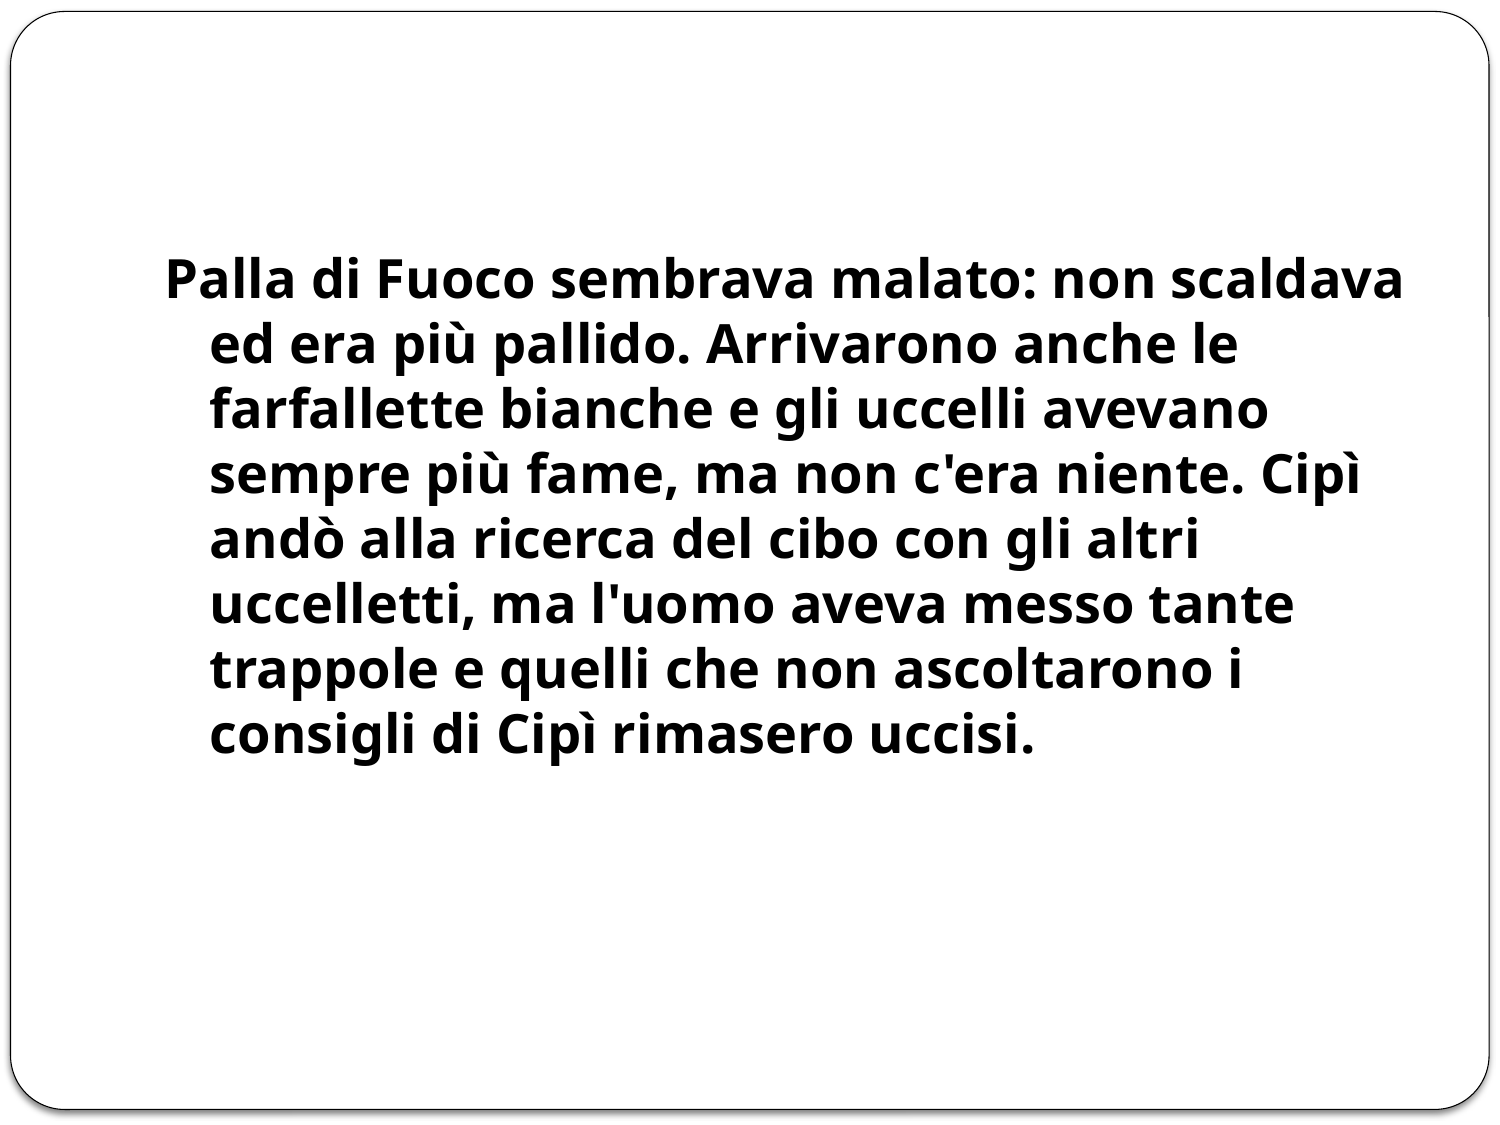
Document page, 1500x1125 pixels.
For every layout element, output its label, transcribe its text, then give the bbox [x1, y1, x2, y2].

list Palla di Fuoco sembrava malato: non scaldava ed era più pallido. Arrivarono anche le farfallette bianche e gli uccelli avevano sempre più fame, ma non c'era niente. Cipì andò alla ricerca del cibo con gli altri uccelletti, ma l'uomo aveva messo tante trappole e quelli che non ascoltarono i consigli di Cipì rimasero uccisi. [150, 237, 1425, 988]
